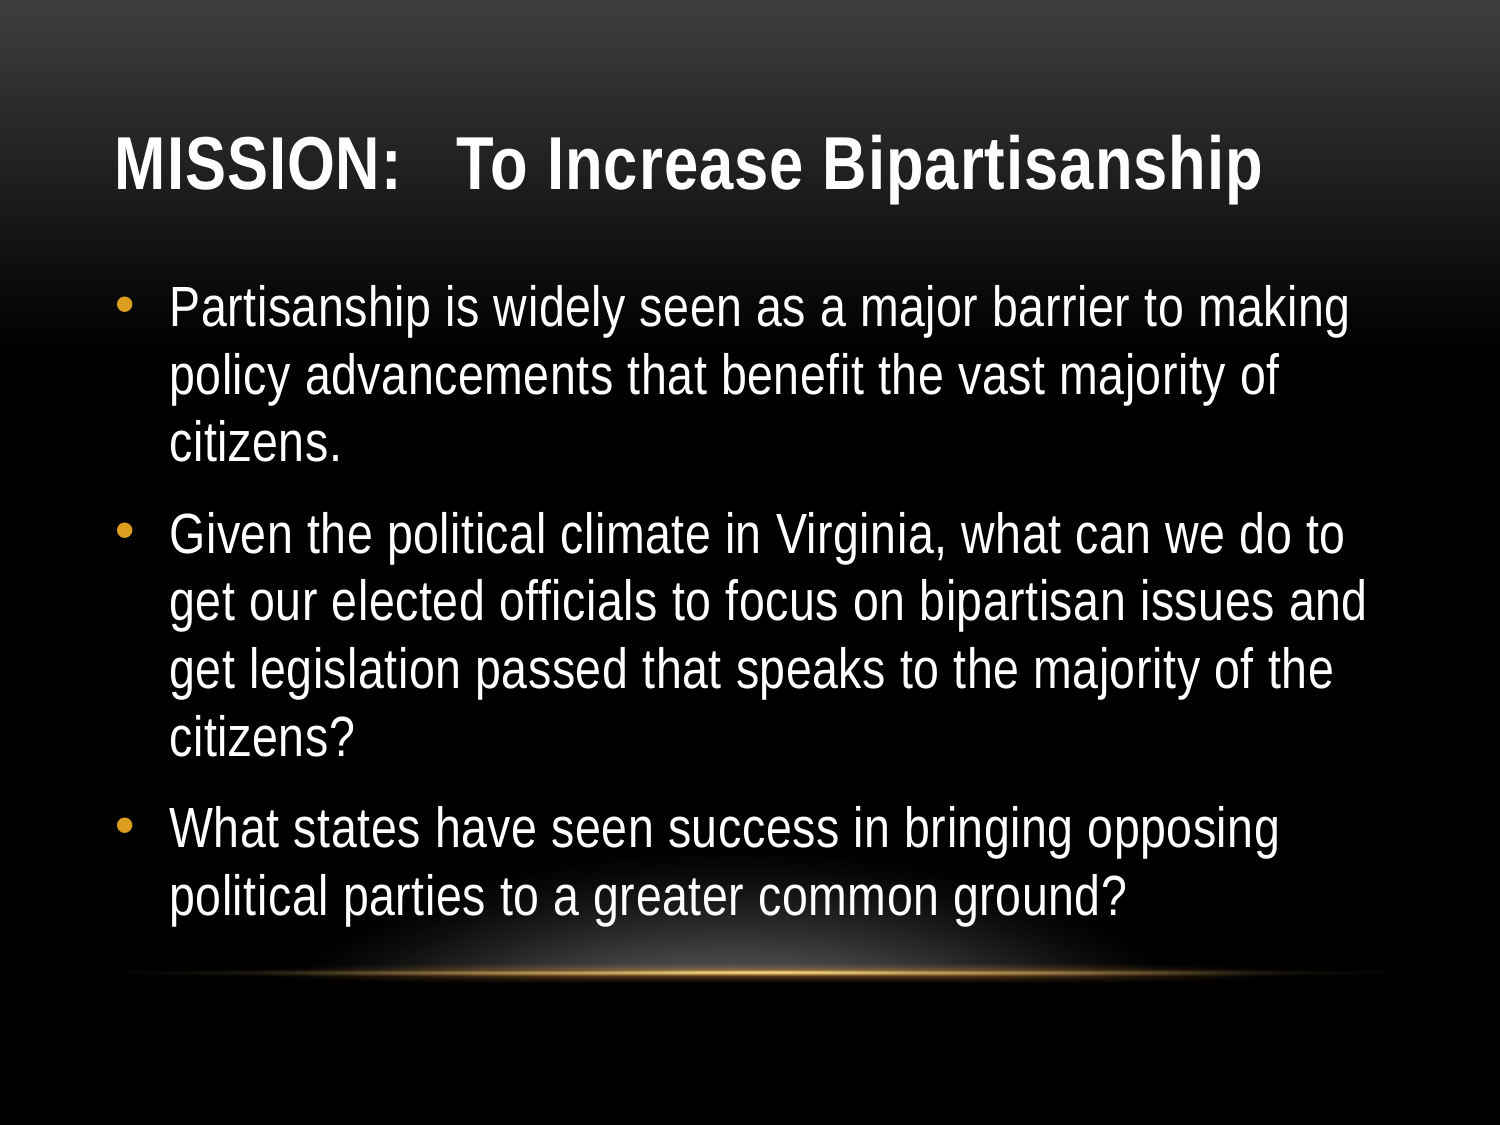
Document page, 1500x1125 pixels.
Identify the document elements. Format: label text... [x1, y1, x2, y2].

title MISSION: To Increase Bipartisanship [99, 45, 1475, 213]
picture [0, 0, 1500, 1125]
list Partisanship is widely seen as a major barrier to making policy advancements that benefit the vast majority of citizens. Given the political climate in Virginia, what can we do to get our elected officials to focus on bipartisan issues and get legislation passed that speaks to the majority of the citizens? What states have seen success in bringing opposing political parties to a greater common ground? [99, 262, 1400, 938]
